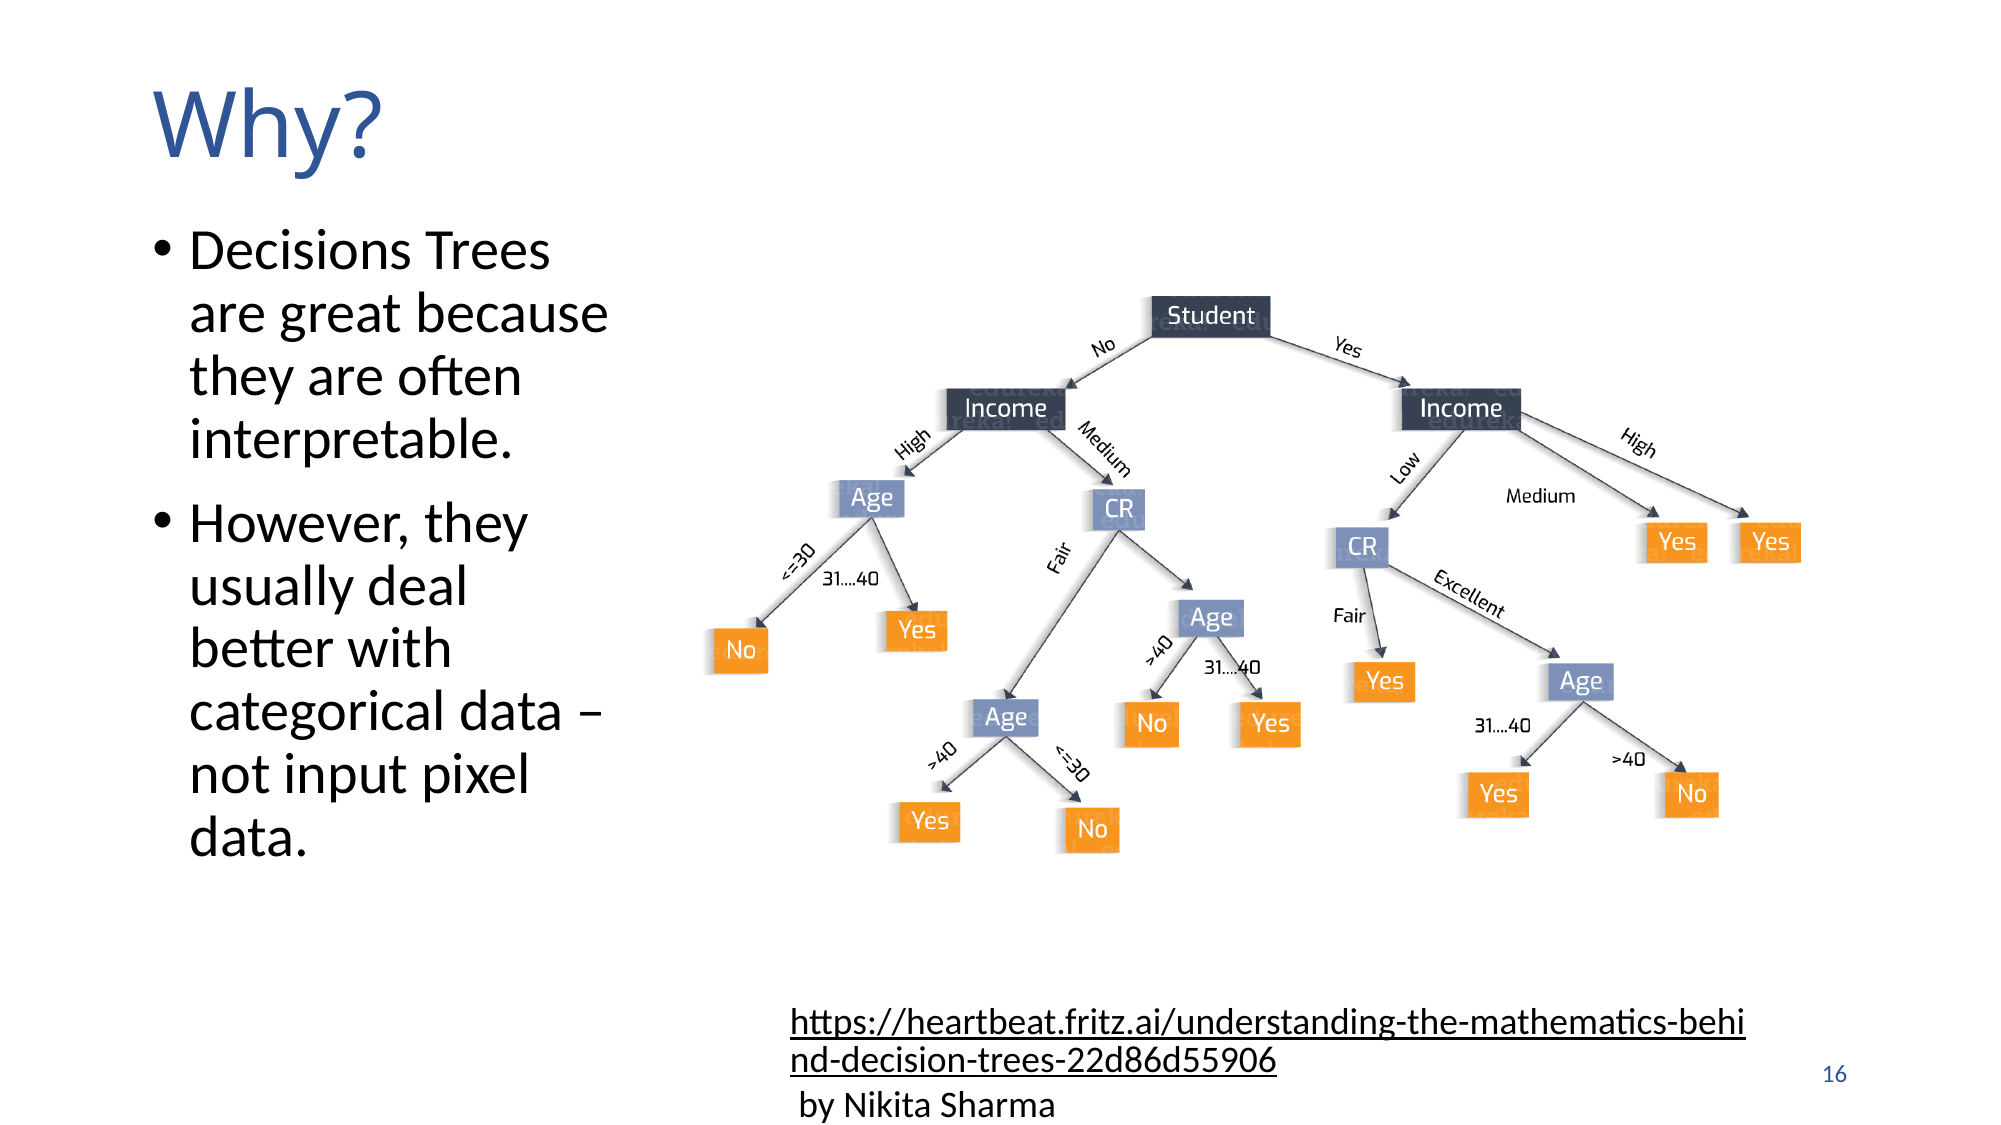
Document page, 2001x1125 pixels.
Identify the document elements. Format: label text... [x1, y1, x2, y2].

text_box https://heartbeat.fritz.ai/understanding-the-mathematics-behind-decision-trees-22d86d55906 by Nikita Sharma [775, 989, 1776, 1095]
slide_number 15 [1412, 1042, 1863, 1103]
picture [651, 224, 1850, 899]
title Why? [137, 59, 1863, 196]
list Decisions Trees are great because they are often interpretable. However, they usually deal better with categorical data – not input pixel data. [137, 211, 627, 1014]
